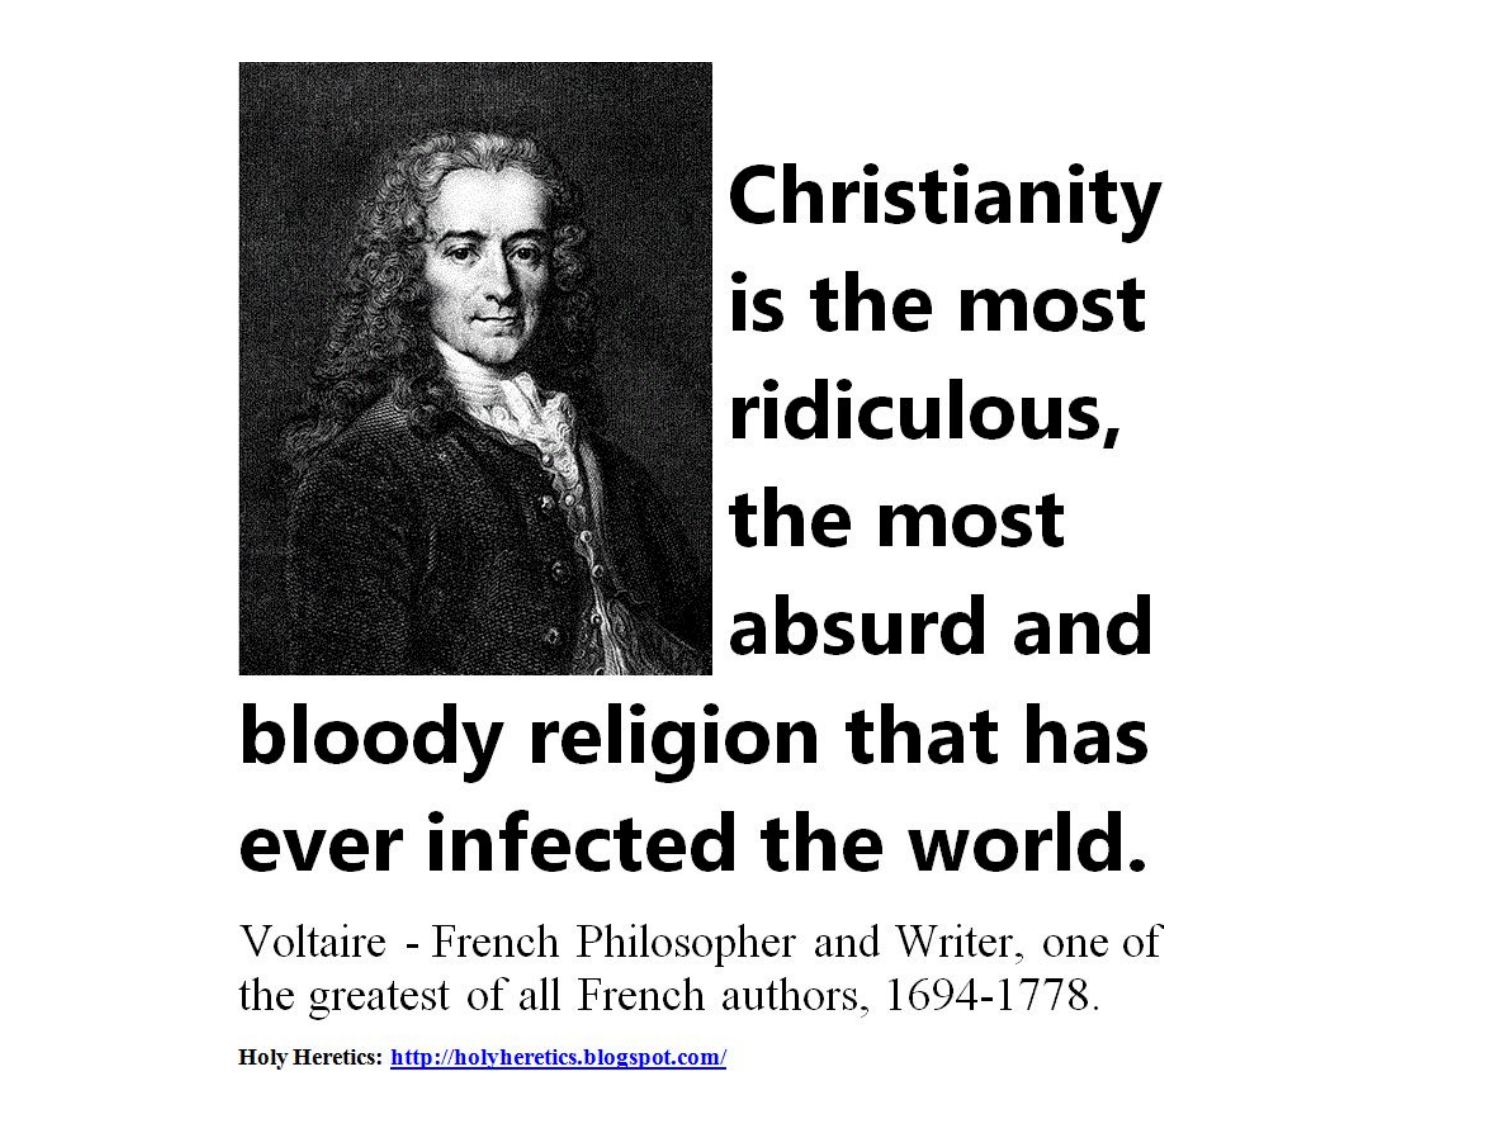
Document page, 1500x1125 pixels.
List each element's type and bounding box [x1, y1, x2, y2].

picture [237, 62, 1164, 1071]
